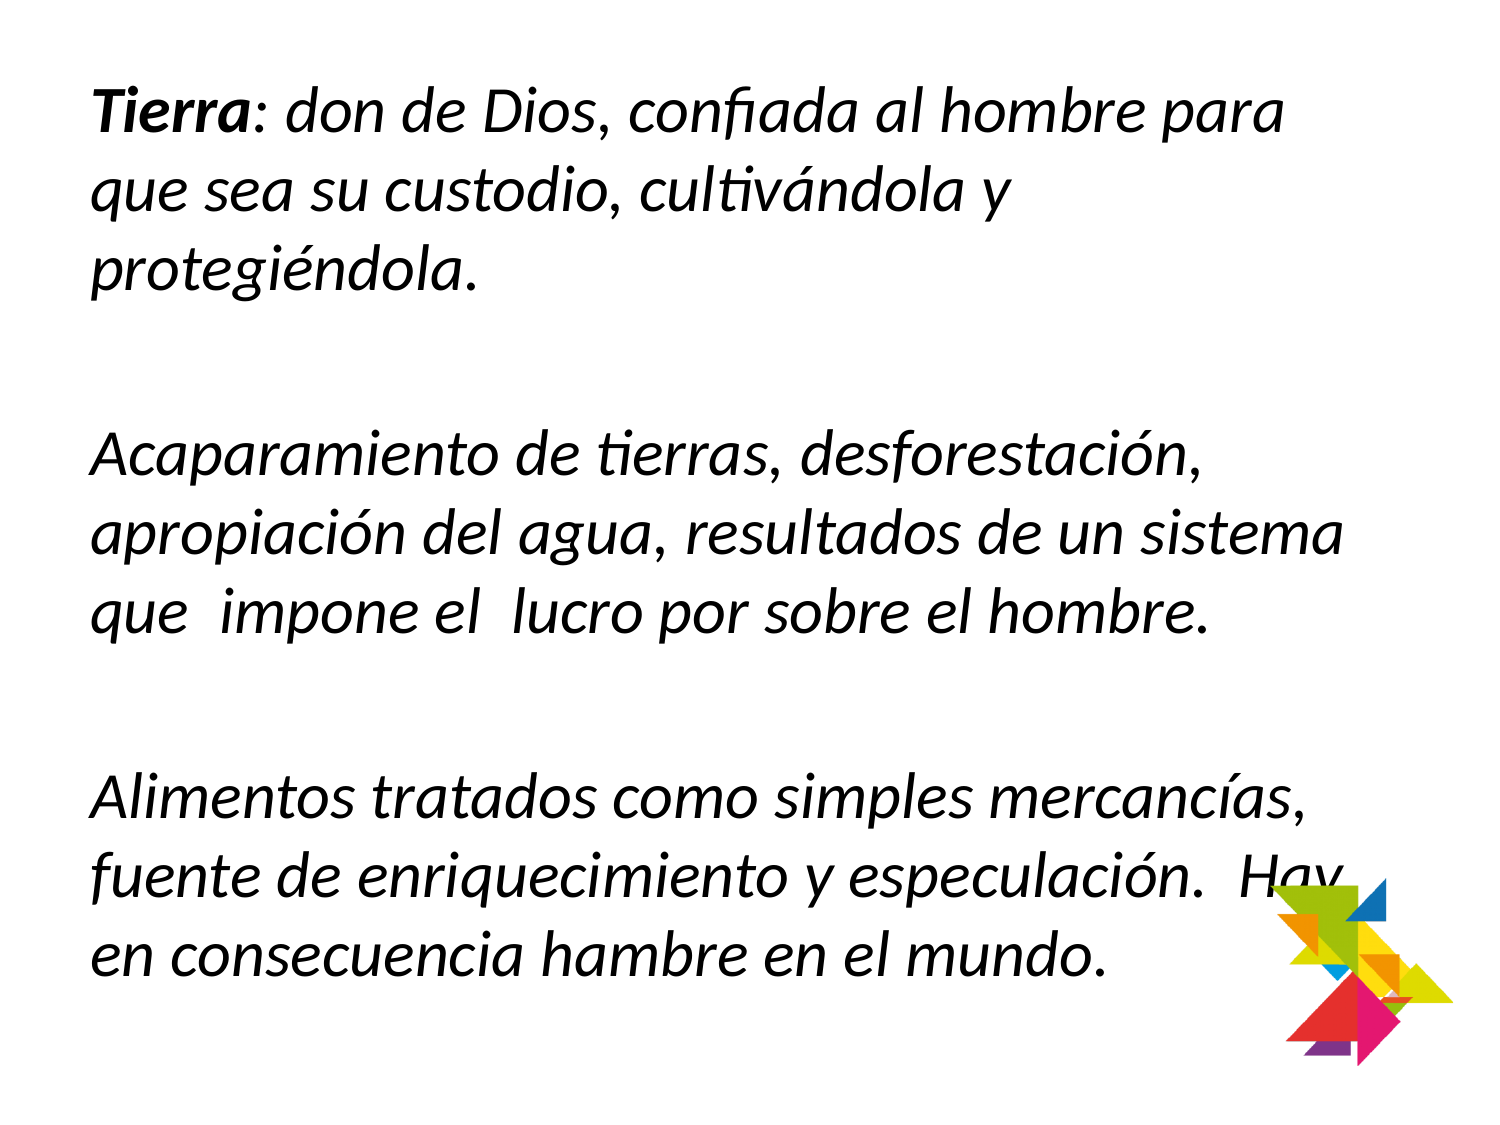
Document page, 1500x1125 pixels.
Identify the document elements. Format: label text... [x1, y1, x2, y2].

picture [1265, 878, 1454, 1066]
list Tierra: don de Dios, confiada al hombre para que sea su custodio, cultivándola y protegiéndola. Acaparamiento de tierras, desforestación, apropiación del agua, resultados de un sistema que impone el lucro por sobre el hombre. Alimentos tratados como simples mercancías, fuente de enriquecimiento y especulación. Hay en consecuencia hambre en el mundo. [75, 58, 1425, 1005]
